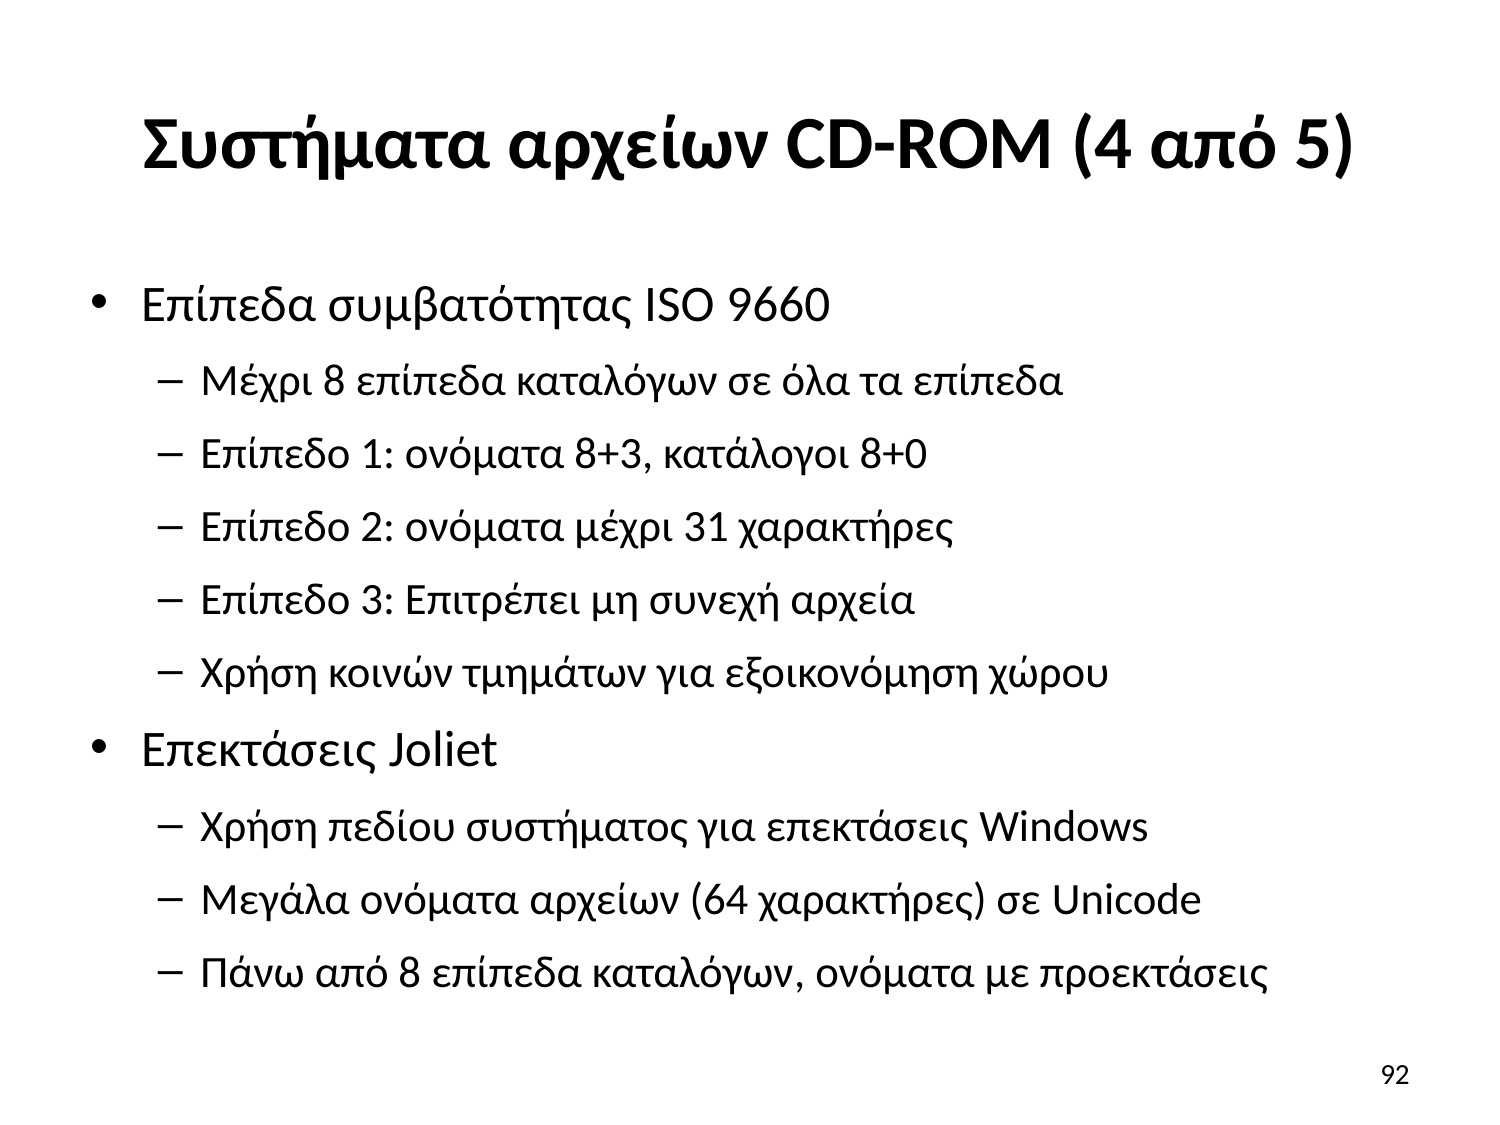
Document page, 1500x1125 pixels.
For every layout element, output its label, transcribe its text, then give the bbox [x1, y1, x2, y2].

slide_number 92 [1074, 1042, 1425, 1103]
list Επίπεδα συμβατότητας ISO 9660 Μέχρι 8 επίπεδα καταλόγων σε όλα τα επίπεδα Επίπεδο 1: ονόματα 8+3, κατάλογοι 8+0 Επίπεδο 2: ονόματα μέχρι 31 χαρακτήρες Επίπεδο 3: Επιτρέπει μη συνεχή αρχεία Χρήση κοινών τμημάτων για εξοικονόμηση χώρου Επεκτάσεις Joliet Χρήση πεδίου συστήματος για επεκτάσεις Windows Μεγάλα ονόματα αρχείων (64 χαρακτήρες) σε Unicode Πάνω από 8 επίπεδα καταλόγων, ονόματα με προεκτάσεις [75, 262, 1425, 1005]
title Συστήματα αρχείων CD-ROM (4 από 5) [75, 45, 1425, 233]
